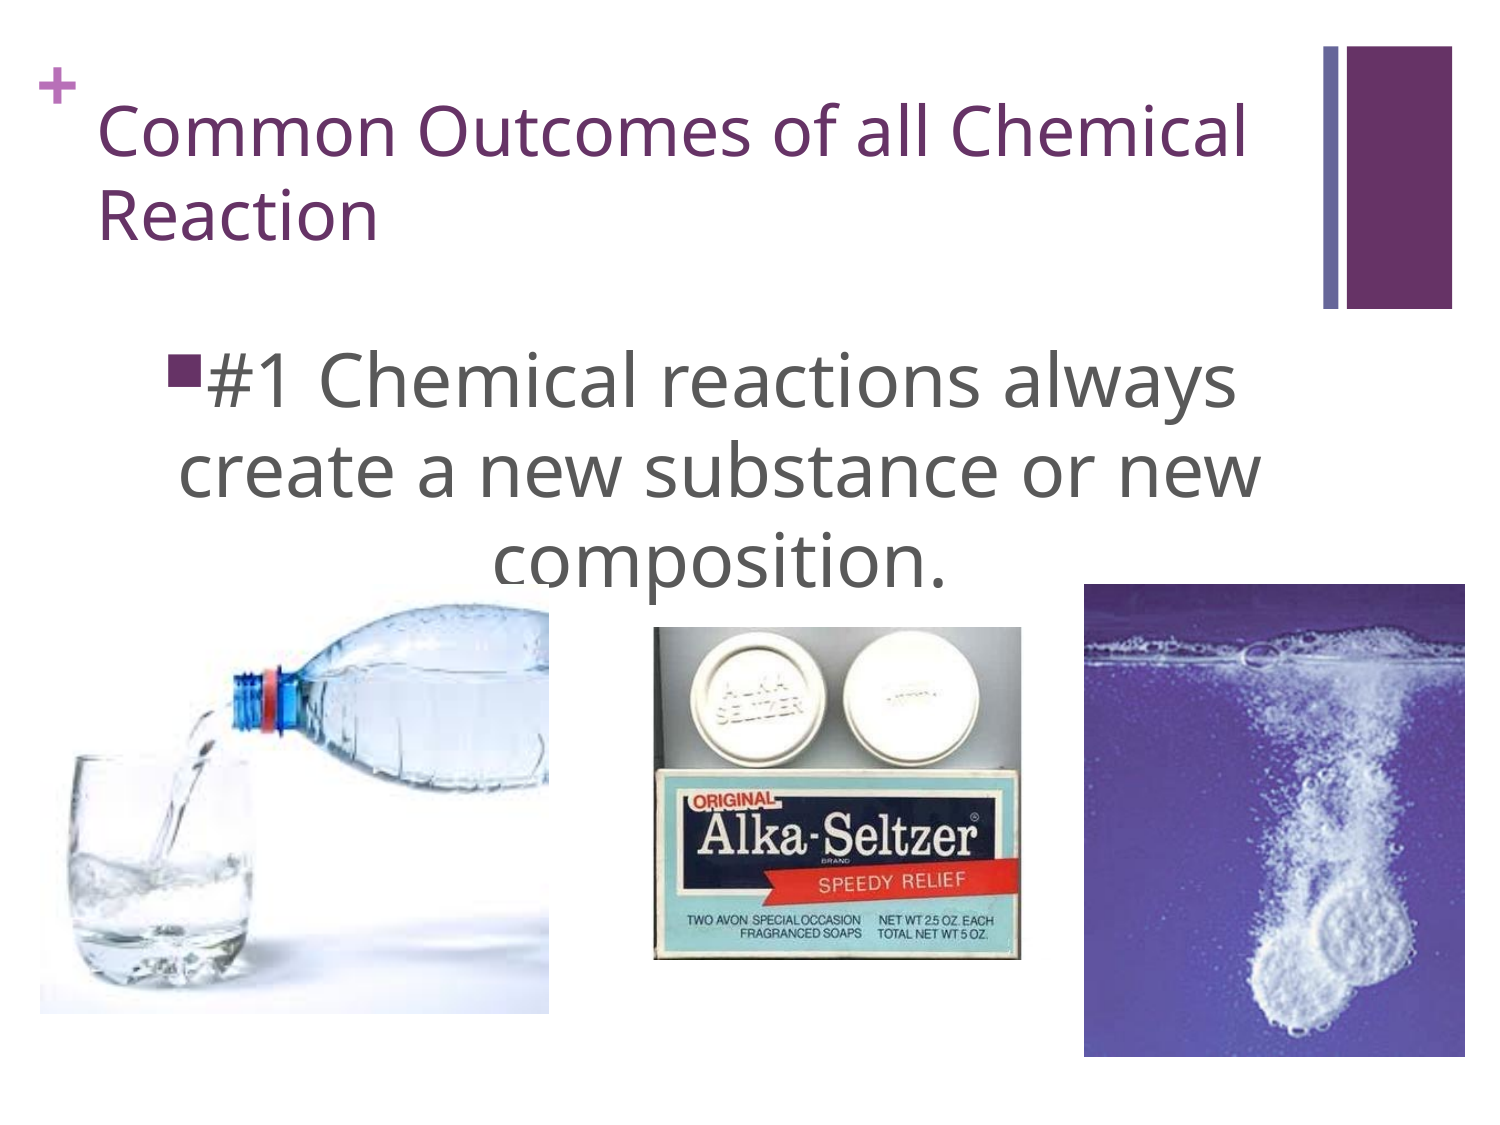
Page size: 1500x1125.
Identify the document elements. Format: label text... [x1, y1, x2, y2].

list #1 Chemical reactions always create a new substance or new composition. [81, 324, 1322, 1005]
picture [39, 584, 549, 1015]
title Common Outcomes of all Chemical Reaction [81, 79, 1322, 263]
picture [616, 627, 1060, 960]
picture [1083, 584, 1466, 1058]
